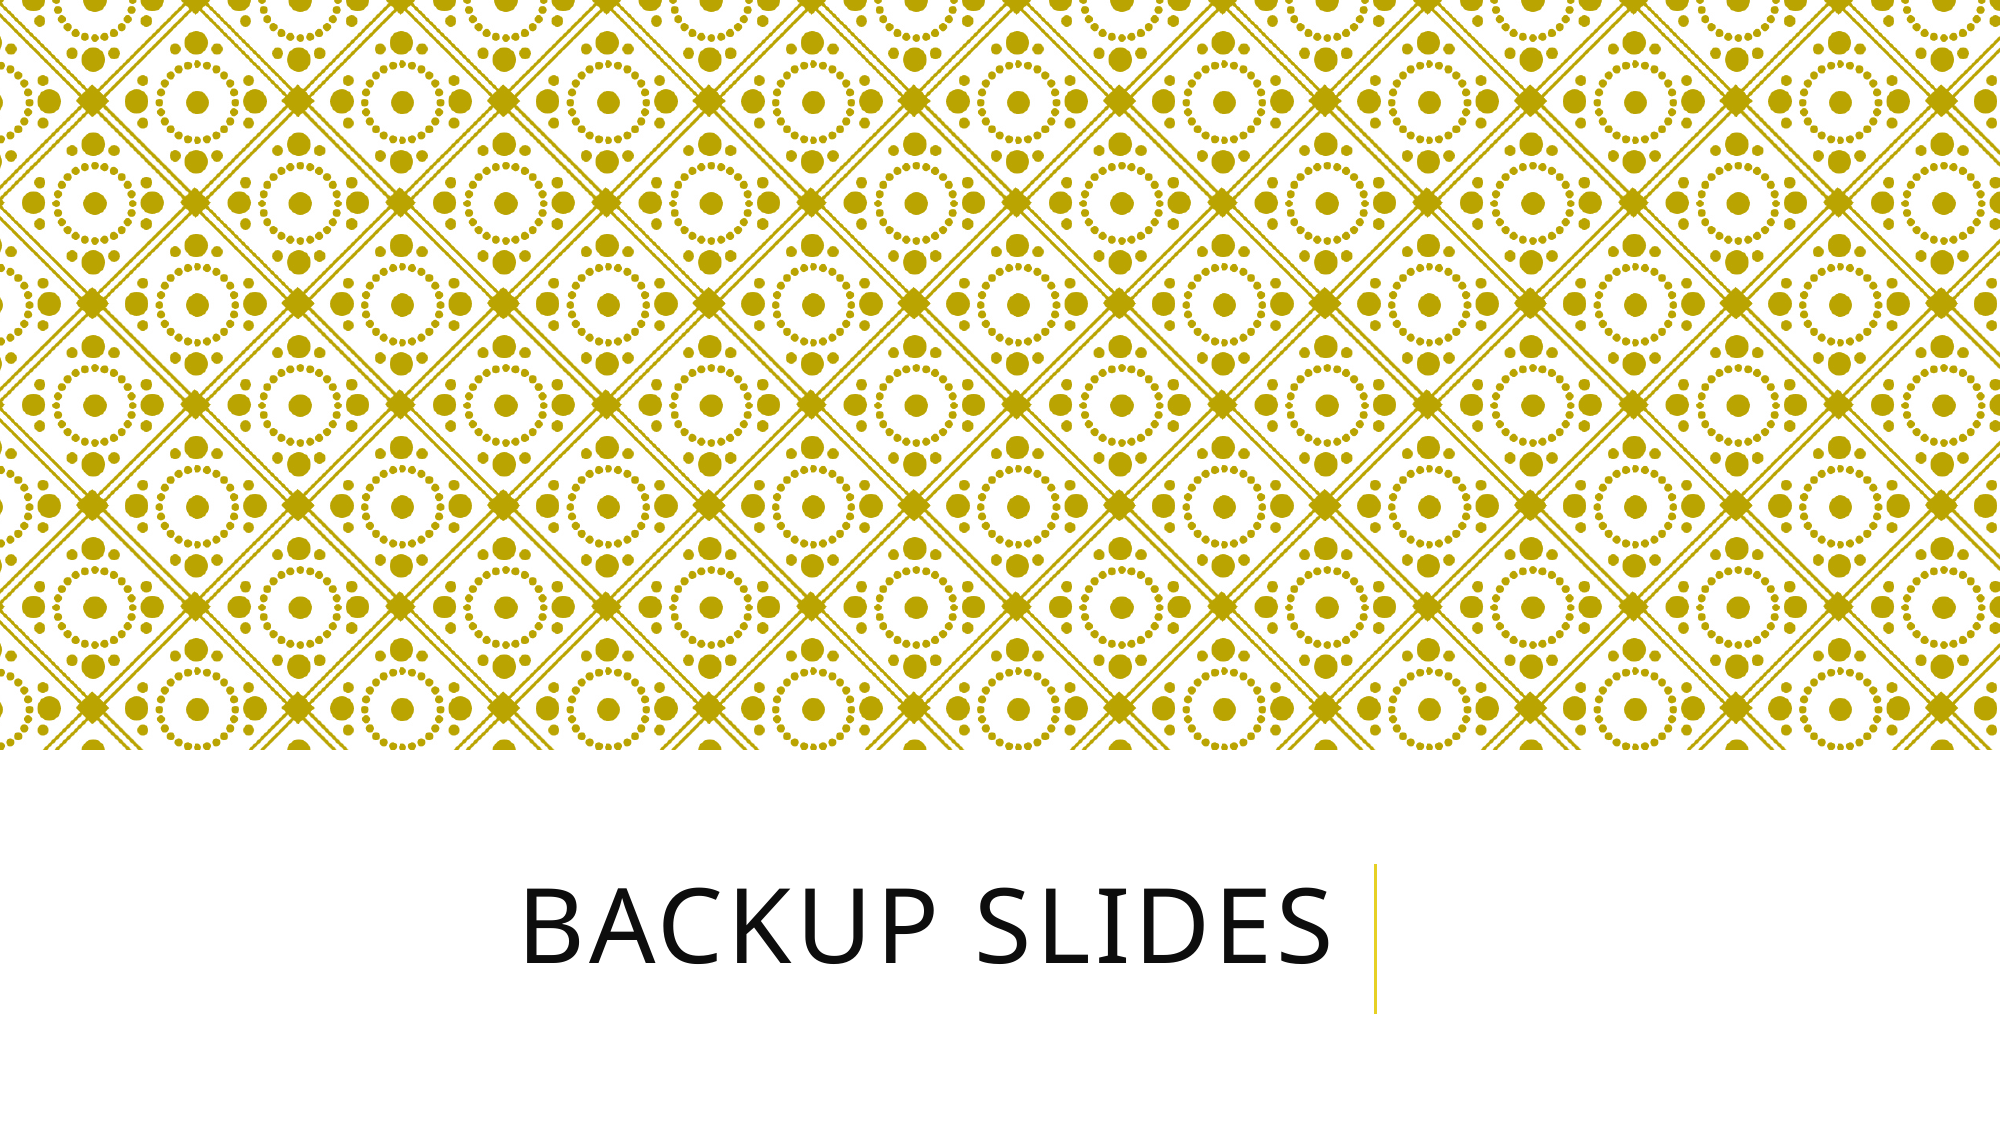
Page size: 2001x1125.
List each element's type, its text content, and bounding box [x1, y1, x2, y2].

title Backup Slides [75, 813, 1350, 1054]
